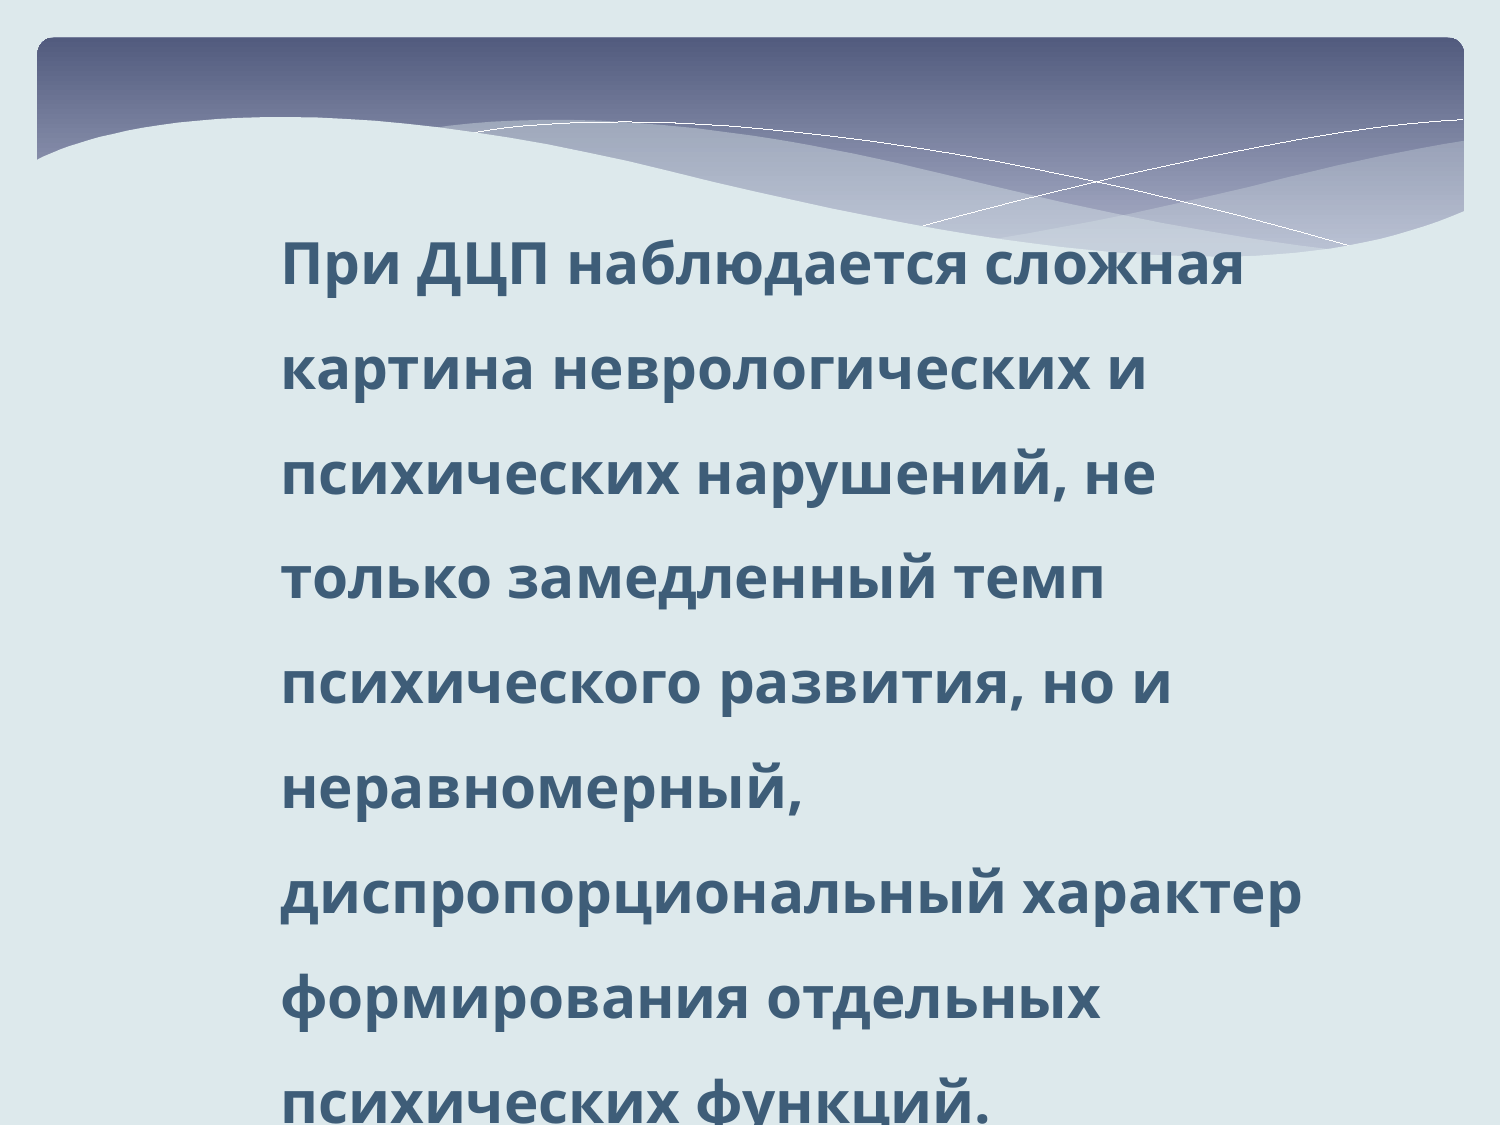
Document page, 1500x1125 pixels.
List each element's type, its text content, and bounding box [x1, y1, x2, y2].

text_box При ДЦП наблюдается сложная картина неврологических и психических нарушений, не только замедленный темп психического развития, но и неравномерный, диспропорциональный характер формирования отдельных психических функций. [265, 113, 1365, 1125]
